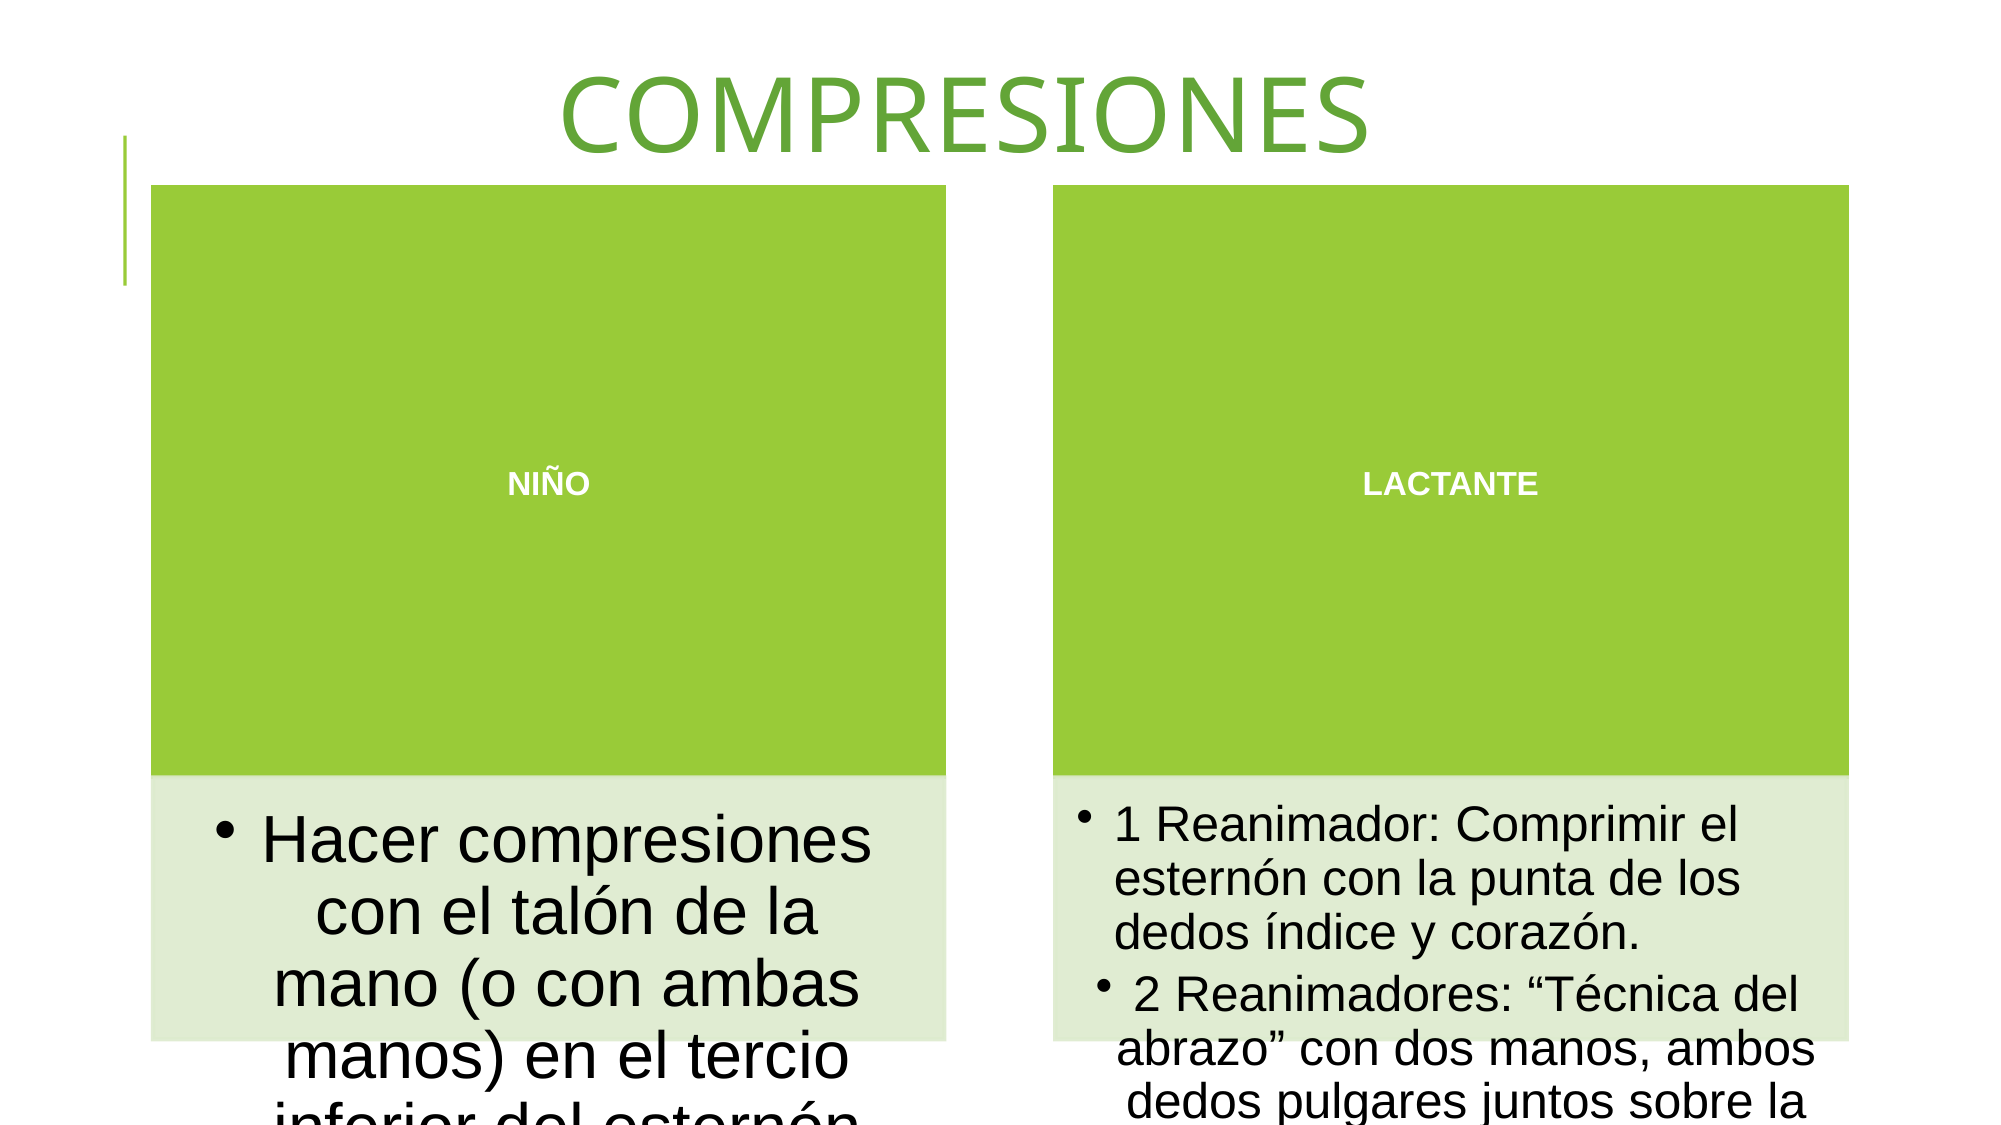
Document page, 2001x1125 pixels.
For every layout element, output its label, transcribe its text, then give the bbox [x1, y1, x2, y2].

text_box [151, 186, 1848, 1040]
text_box COMPRESIONES [167, 0, 1763, 185]
